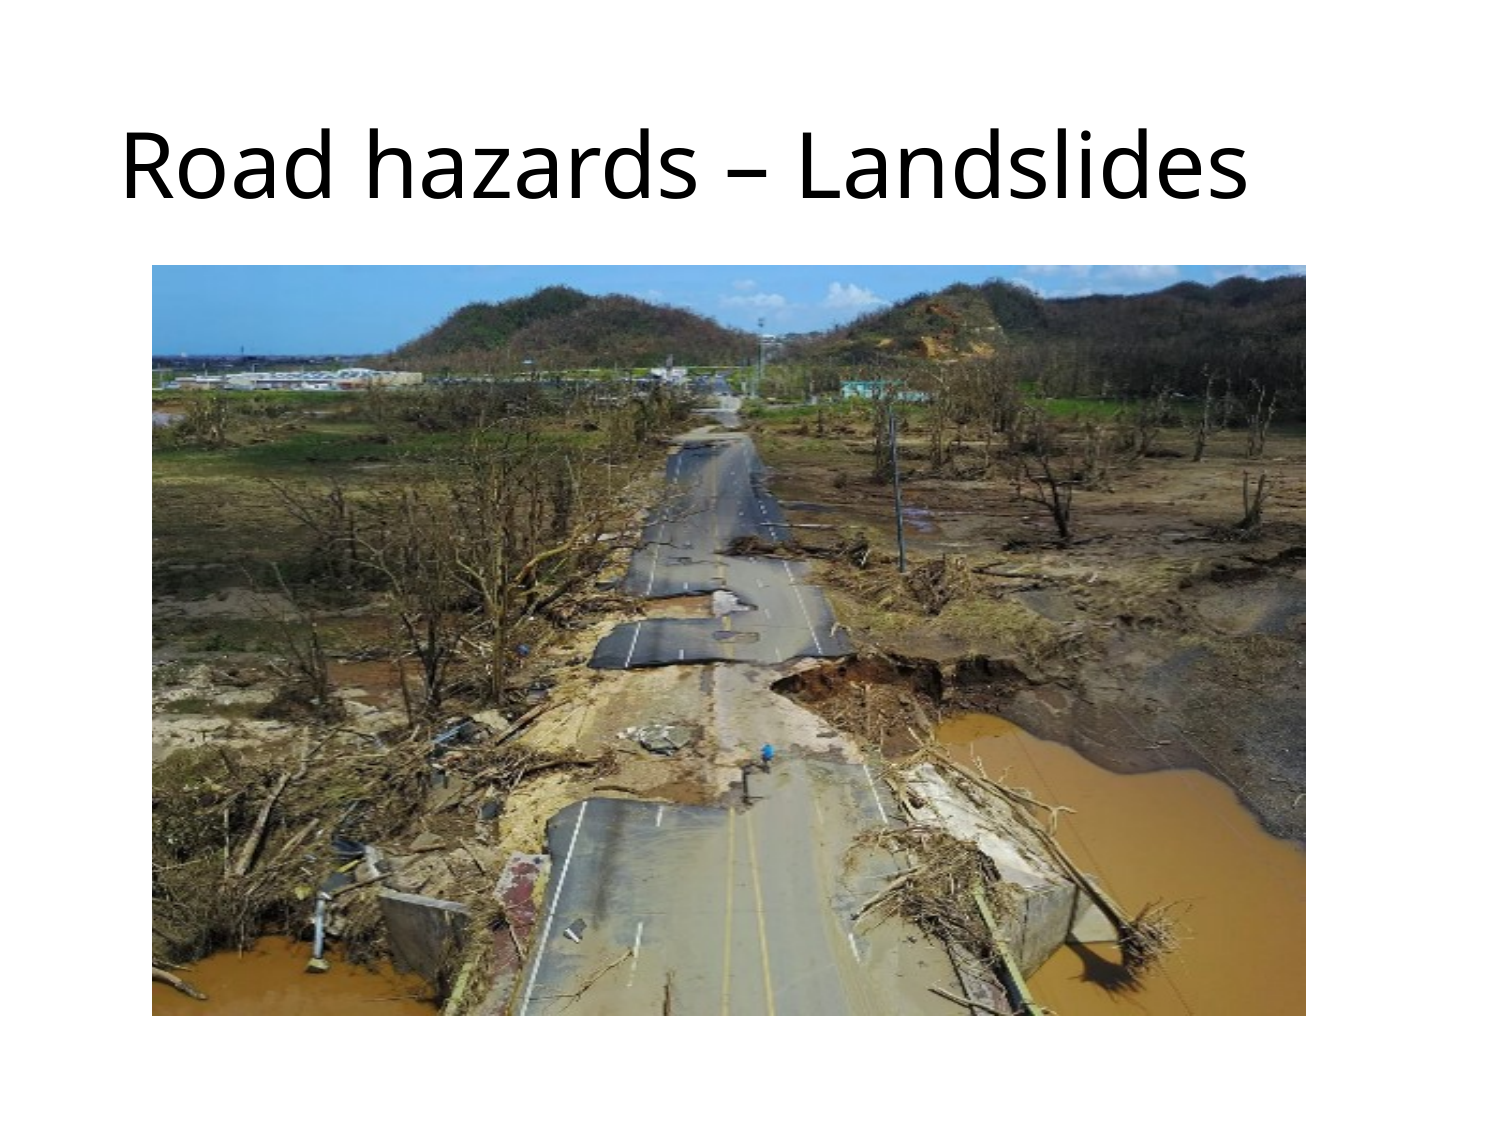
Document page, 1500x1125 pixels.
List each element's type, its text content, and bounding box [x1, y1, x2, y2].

picture [152, 265, 1306, 1016]
title Road hazards – Landslides [103, 59, 1397, 278]
